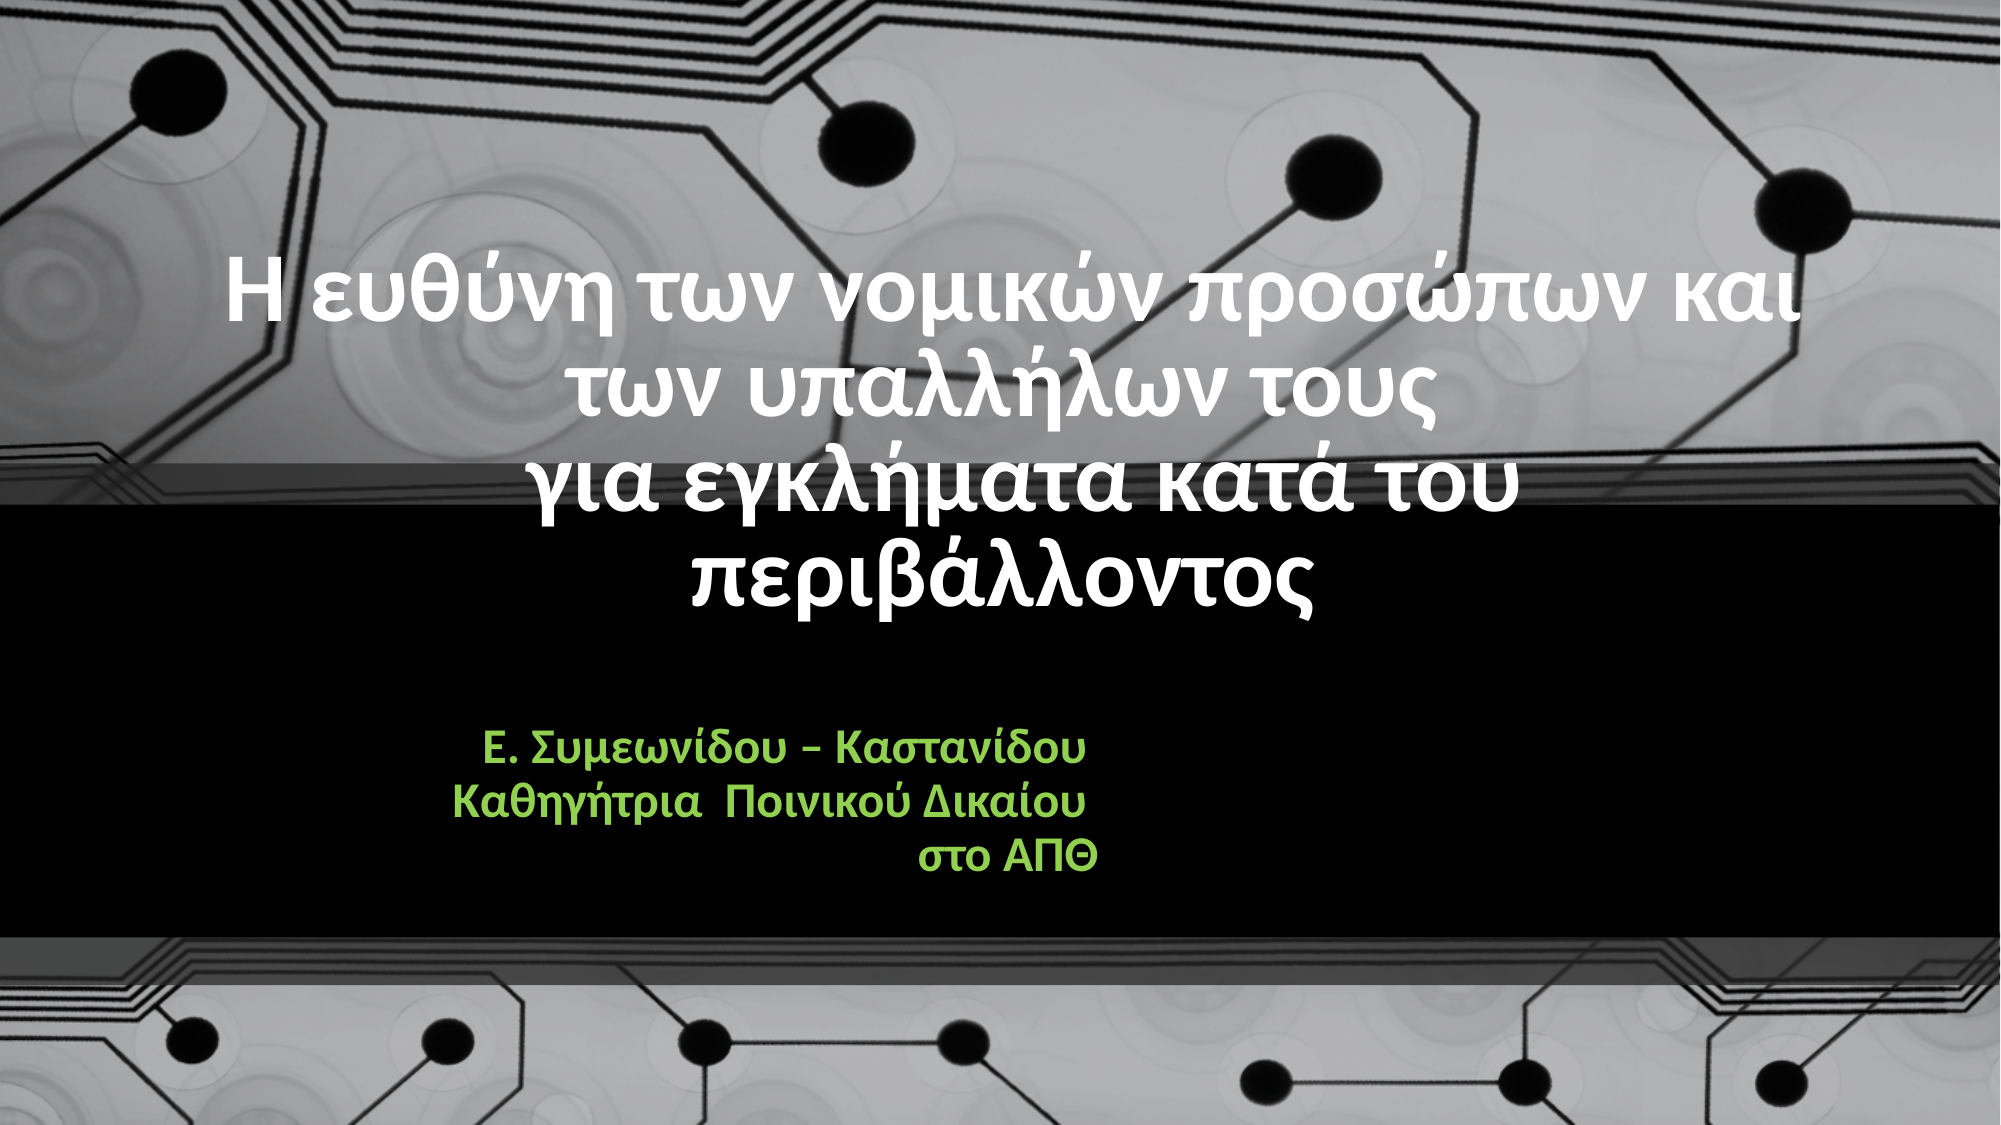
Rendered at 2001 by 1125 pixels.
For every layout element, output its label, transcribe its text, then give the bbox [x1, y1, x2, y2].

picture [0, 0, 2001, 1125]
subtitle Ε. Συμεωνίδου – Καστανίδου Καθηγήτρια Ποινικού Δικαίου στο ΑΠΘ [75, 712, 1913, 925]
title Η ευθύνη των νομικών προσώπων και των υπαλλήλων τους για εγκλήματα κατά του περιβάλλοντος [189, 137, 1840, 712]
